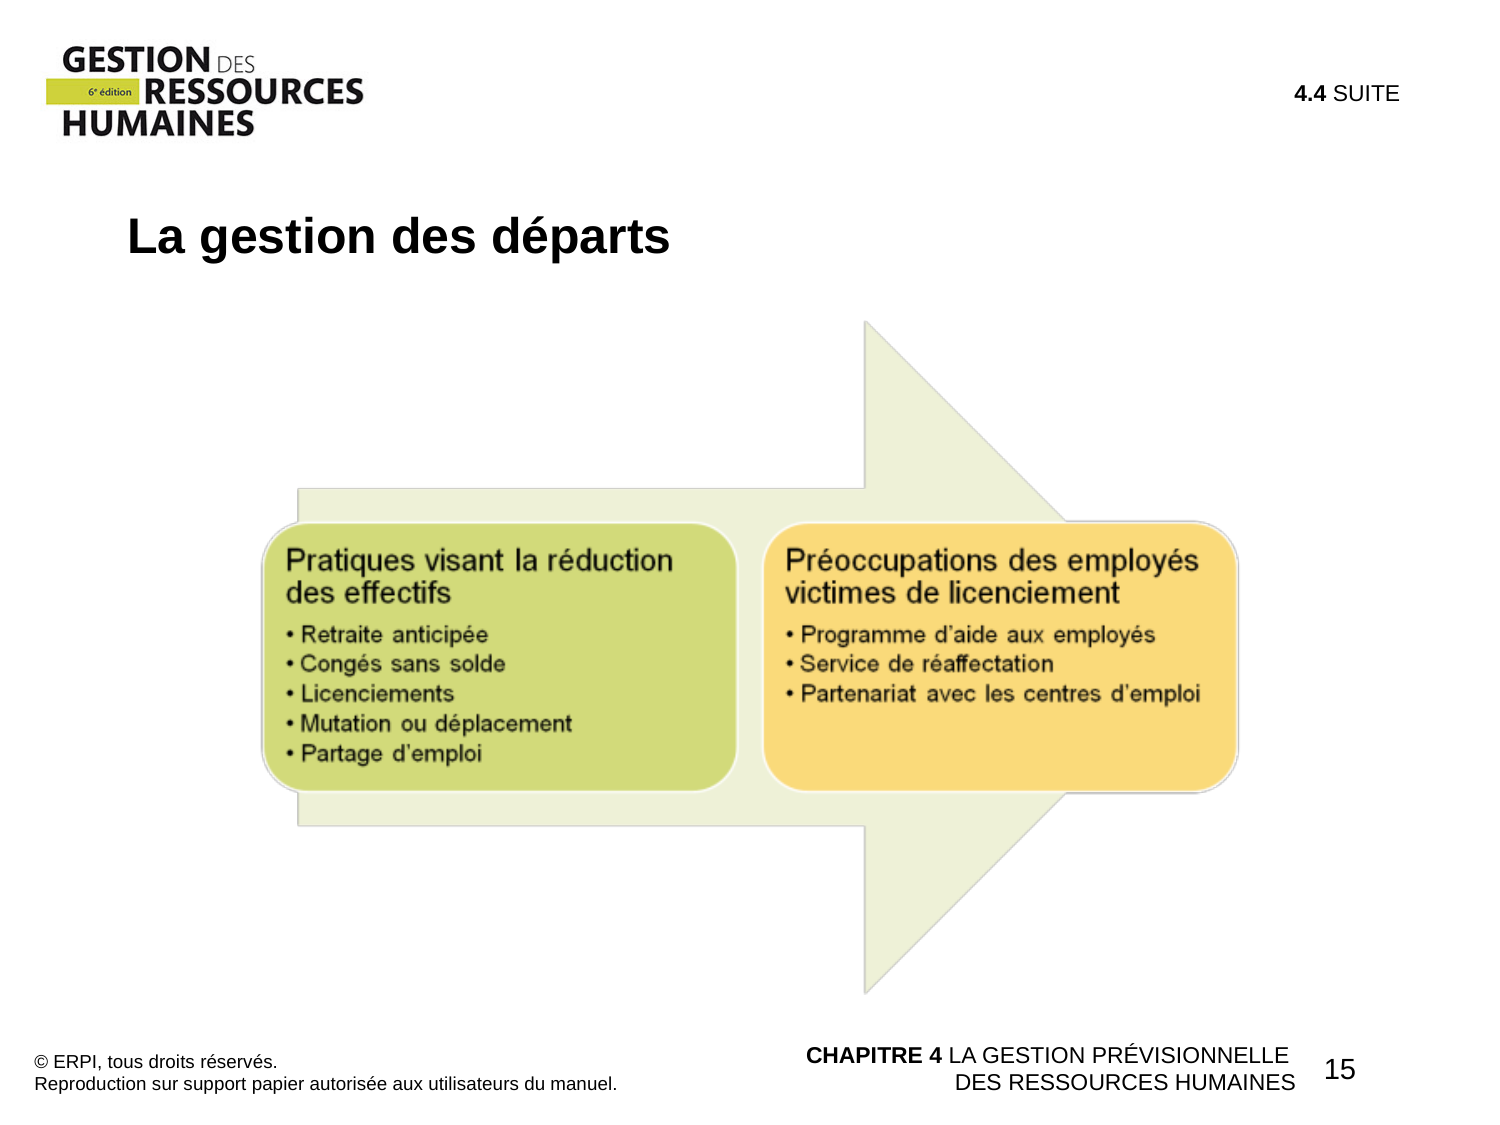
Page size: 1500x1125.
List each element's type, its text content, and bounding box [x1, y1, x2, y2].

text_box © ERPI, tous droits réservés. Reproduction sur support papier autorisée aux utilisateurs du manuel. [19, 1041, 729, 1125]
text_box 15 [1311, 1049, 1372, 1087]
title La gestion des départs [112, 196, 1436, 268]
picture [0, 0, 1500, 1125]
text_box 4.4 SUITE [53, 46, 1416, 138]
text_box CHAPITRE 4 LA GESTION PRÉVISIONNELLE DES RESSOURCES HUMAINES [729, 1049, 1311, 1087]
